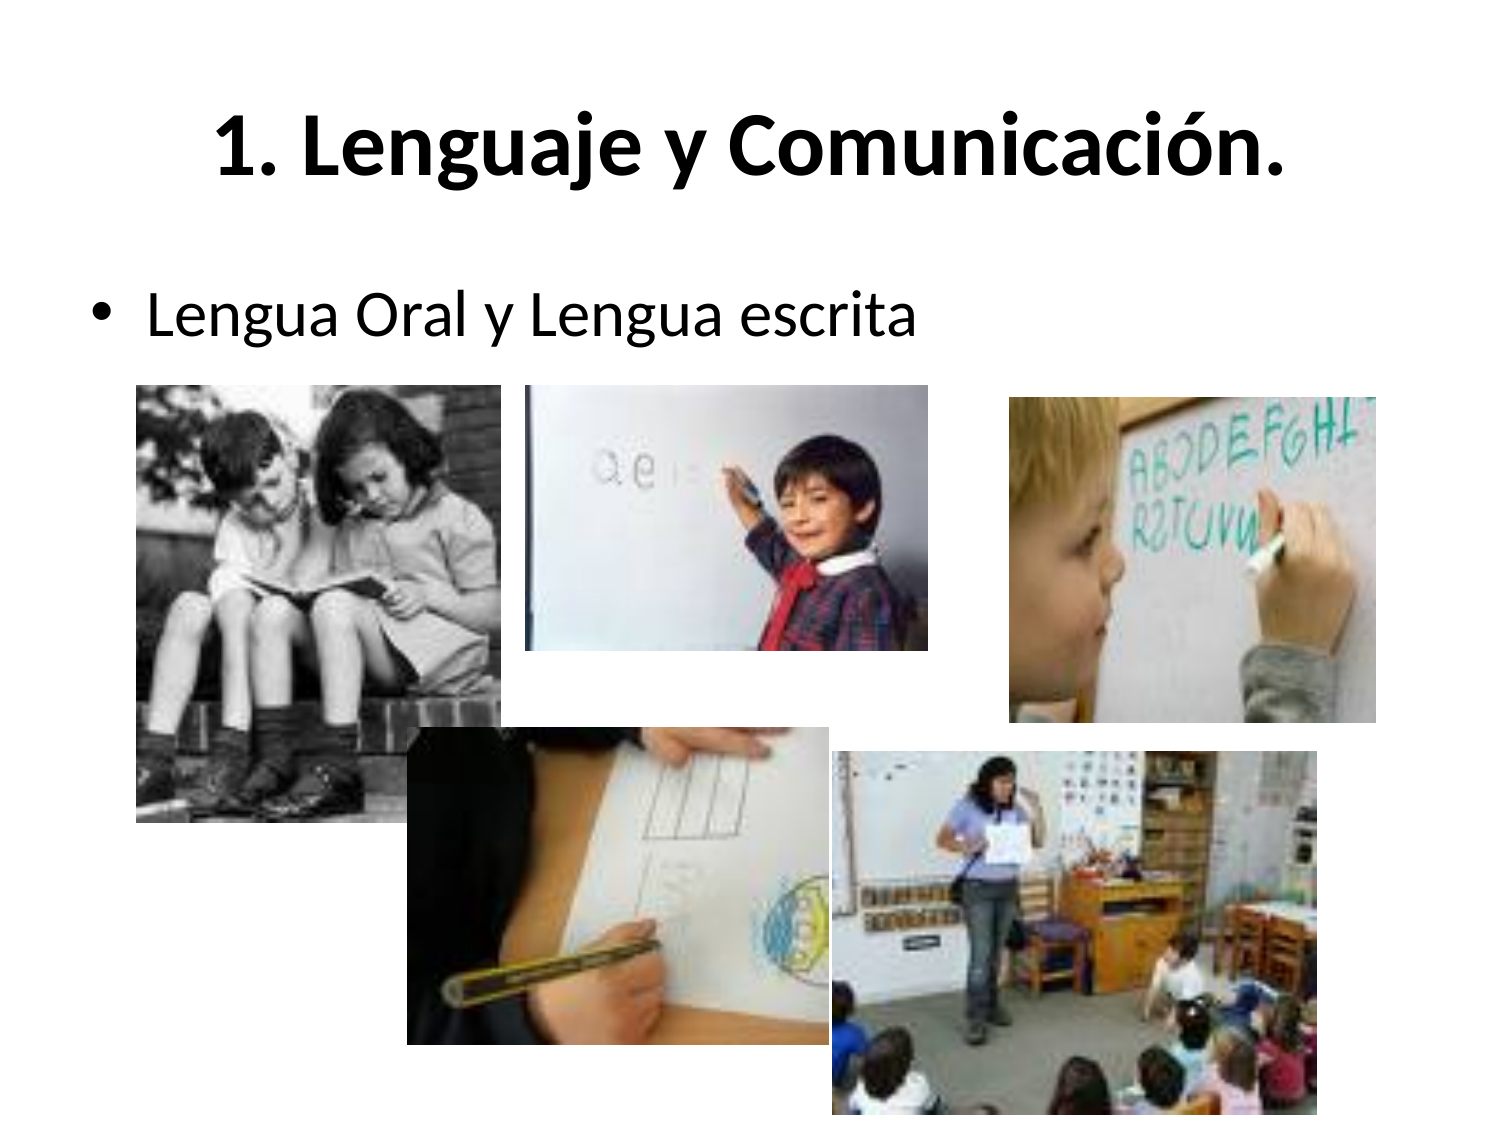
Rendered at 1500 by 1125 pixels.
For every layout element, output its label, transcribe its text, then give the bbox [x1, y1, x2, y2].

picture [1009, 396, 1377, 724]
picture [525, 385, 928, 652]
picture [136, 385, 829, 1046]
title 1. Lenguaje y Comunicación. [75, 45, 1425, 233]
picture [832, 751, 1317, 1115]
list Lengua Oral y Lengua escrita [75, 262, 1425, 1005]
